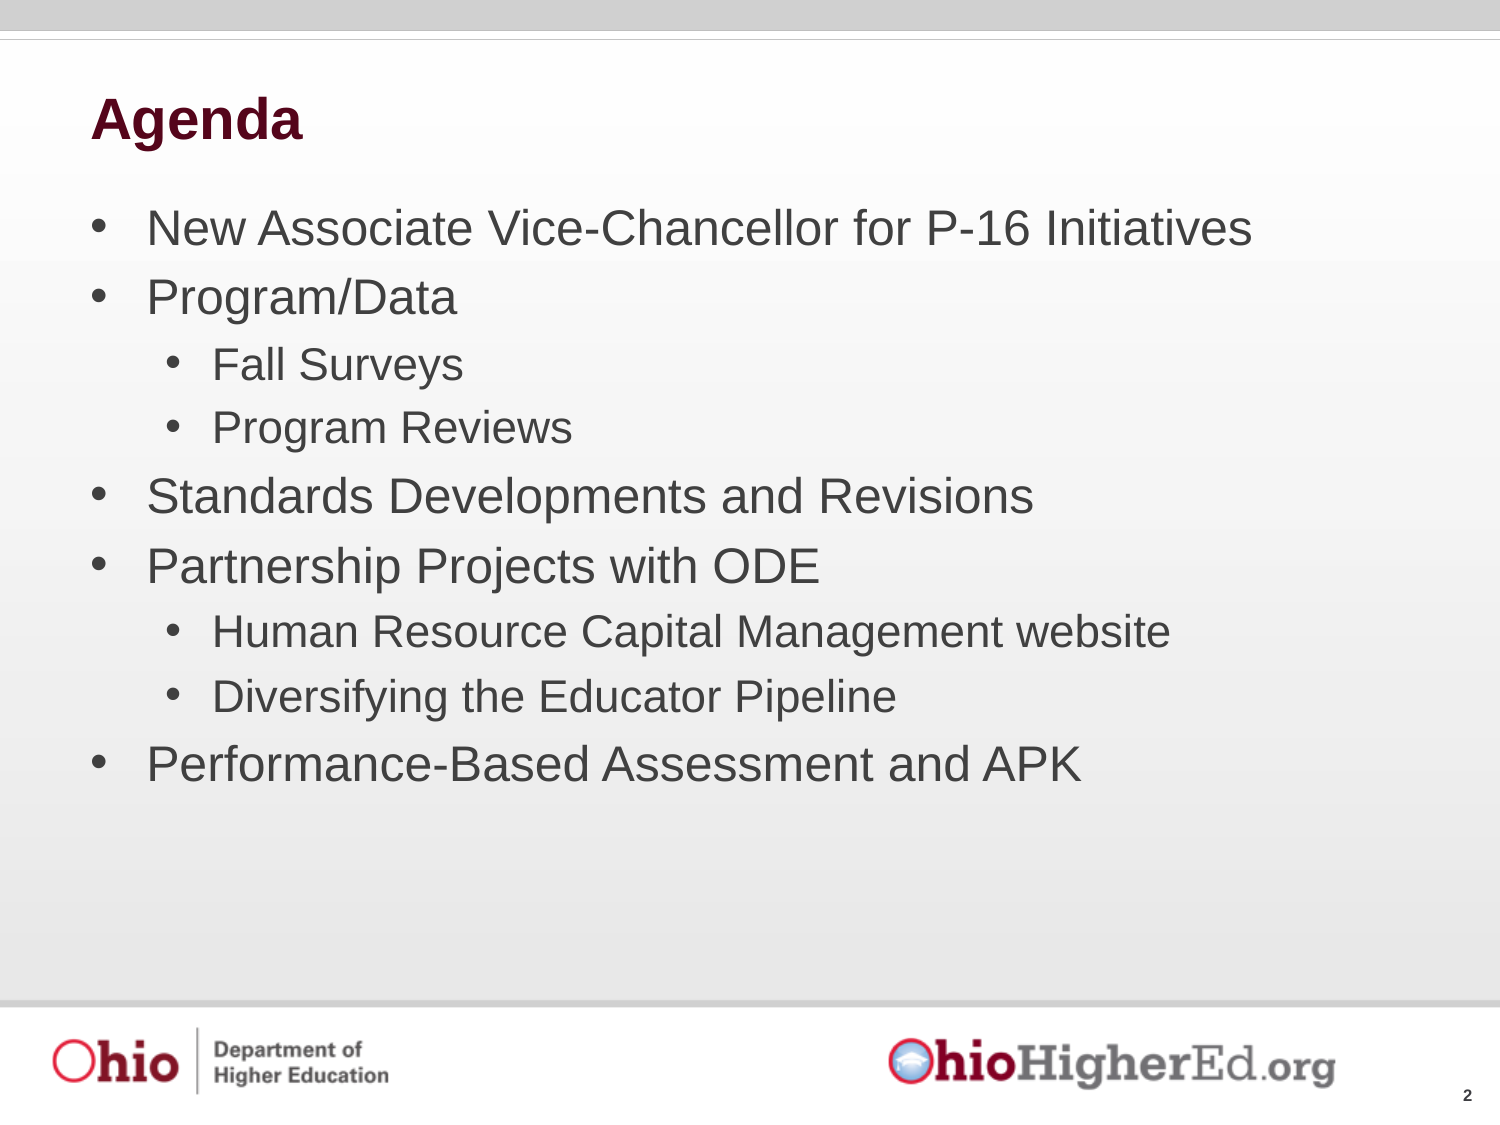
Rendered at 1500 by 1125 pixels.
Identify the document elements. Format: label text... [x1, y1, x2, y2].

slide_number 2 [1337, 1065, 1488, 1125]
picture [0, 0, 1500, 1125]
list New Associate Vice-Chancellor for P-16 Initiatives Program/Data Fall Surveys Program Reviews Standards Developments and Revisions Partnership Projects with ODE Human Resource Capital Management website Diversifying the Educator Pipeline Performance-Based Assessment and APK [75, 187, 1388, 975]
title Agenda [75, 62, 1425, 170]
